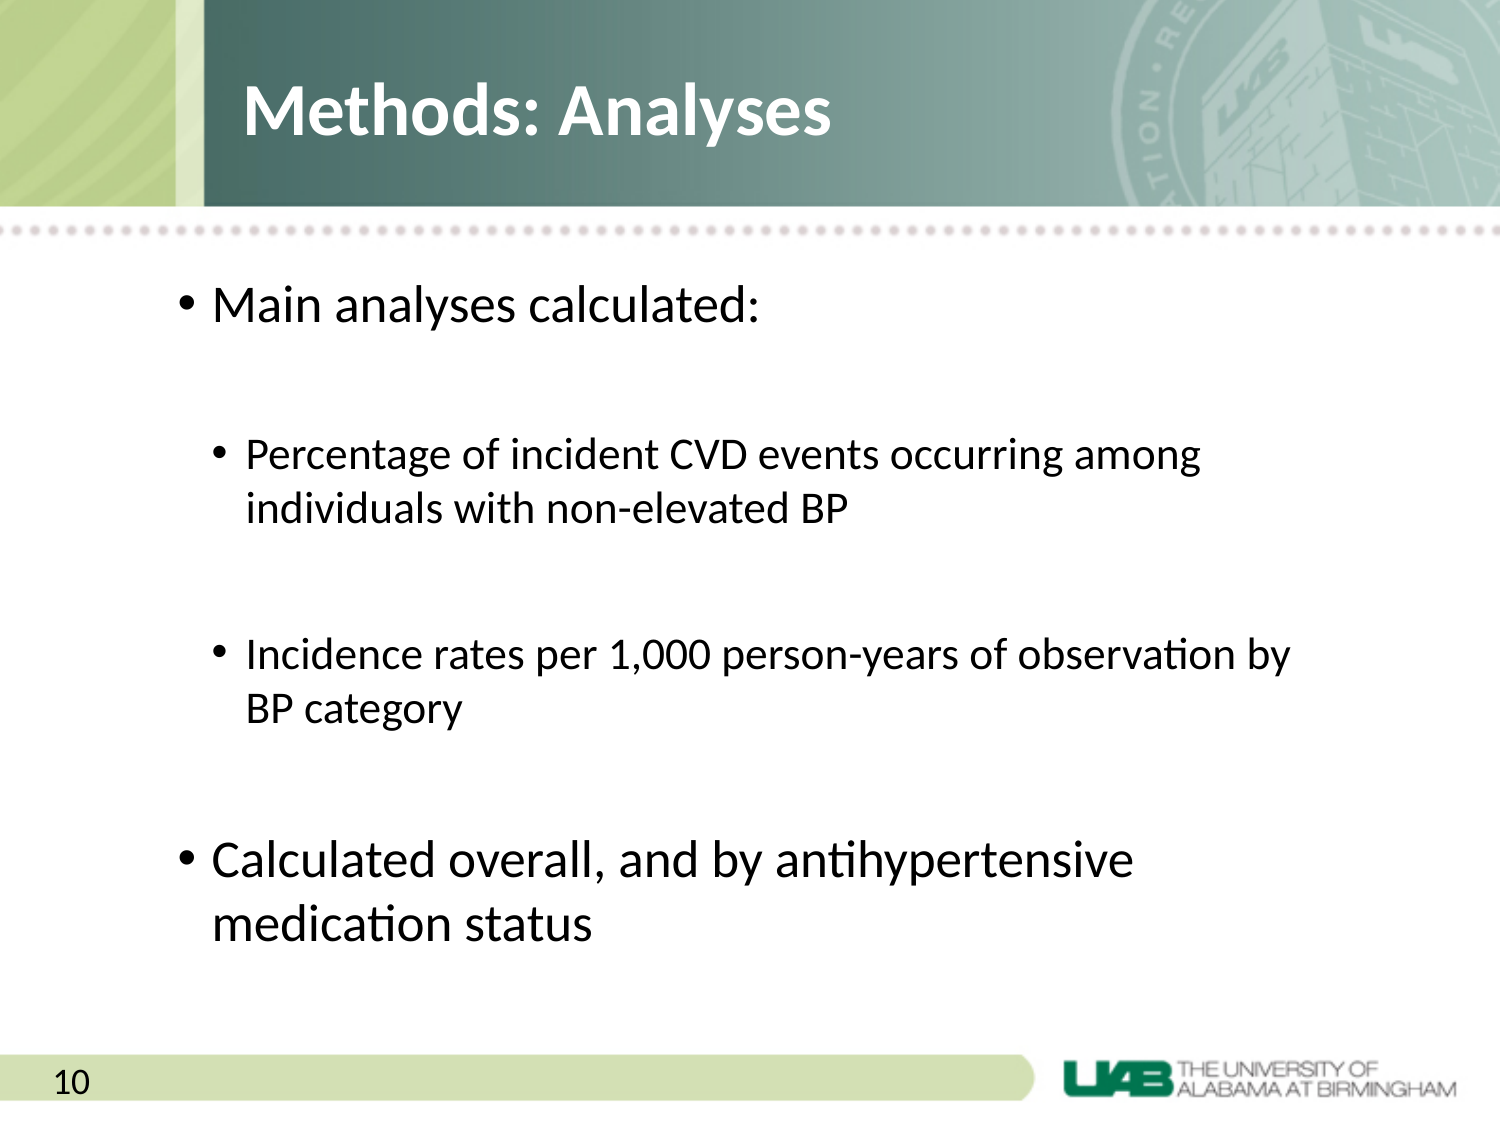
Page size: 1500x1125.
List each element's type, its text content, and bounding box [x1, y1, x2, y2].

title Methods: Analyses [226, 22, 1463, 188]
list Main analyses calculated: Percentage of incident CVD events occurring among individuals with non-elevated BP Incidence rates per 1,000 person-years of observation by BP category Calculated overall, and by antihypertensive medication status [162, 262, 1363, 963]
text_box 10 [37, 1049, 138, 1110]
picture [0, 0, 1500, 1125]
